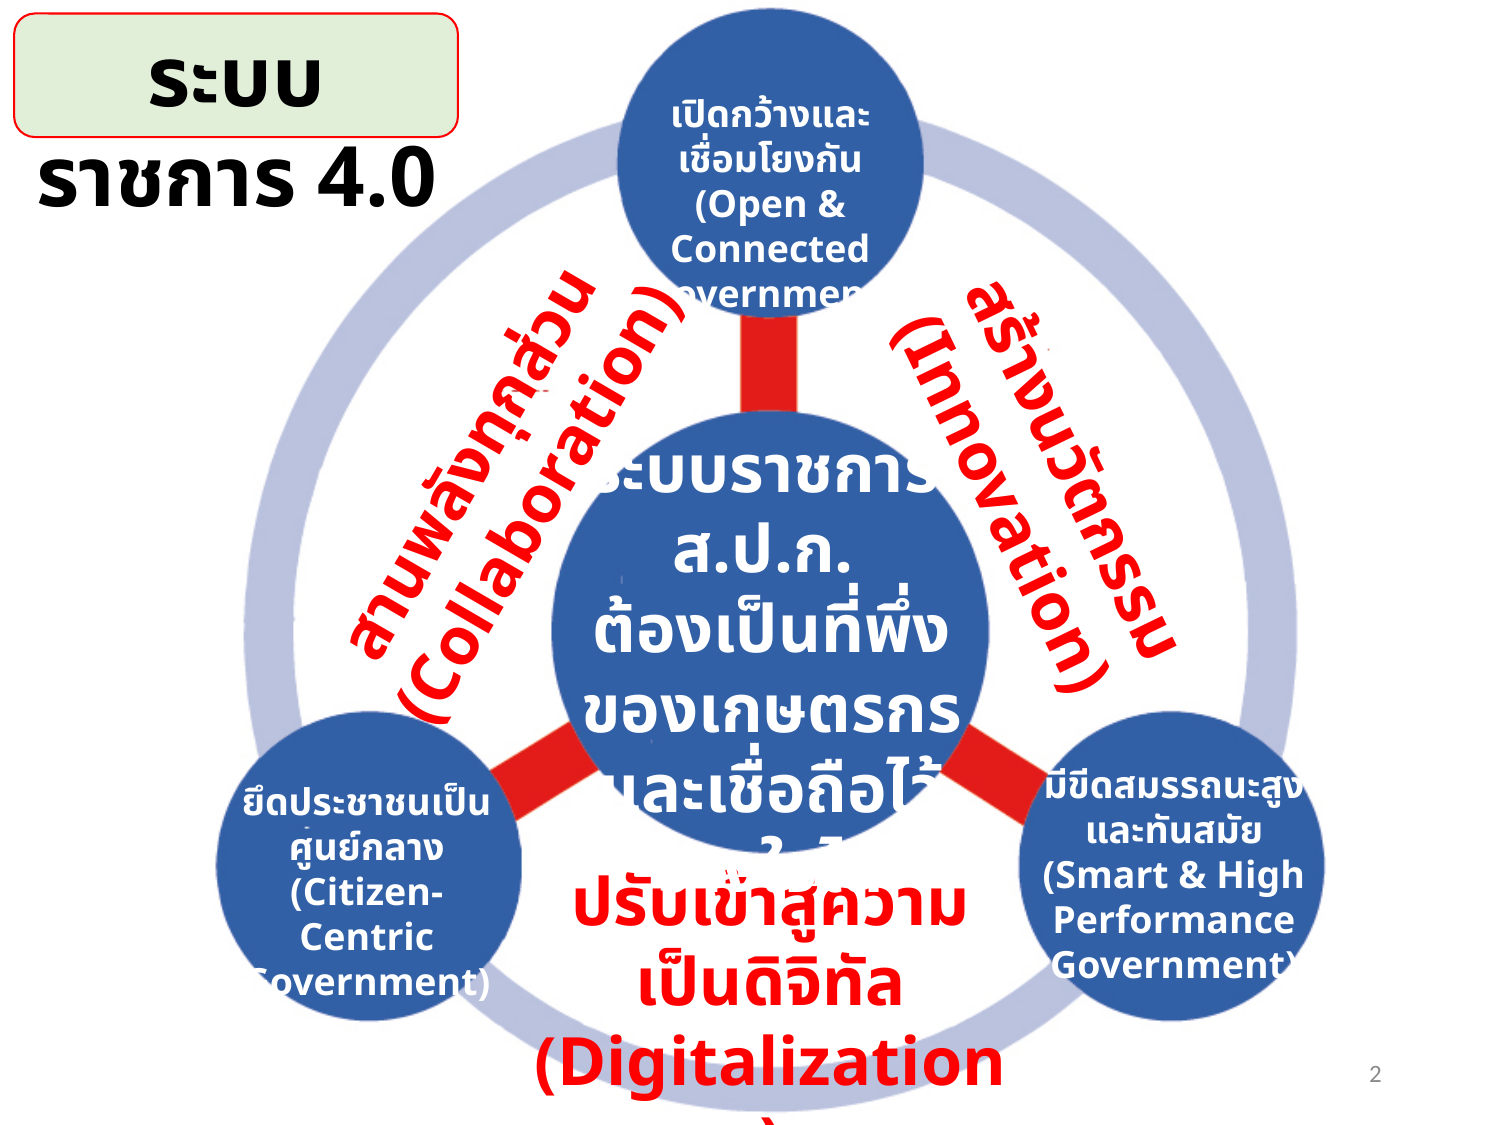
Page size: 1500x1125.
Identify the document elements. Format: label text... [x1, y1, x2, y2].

slide_number 2 [1341, 1042, 1397, 1103]
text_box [201, 0, 1341, 1125]
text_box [14, 13, 458, 138]
